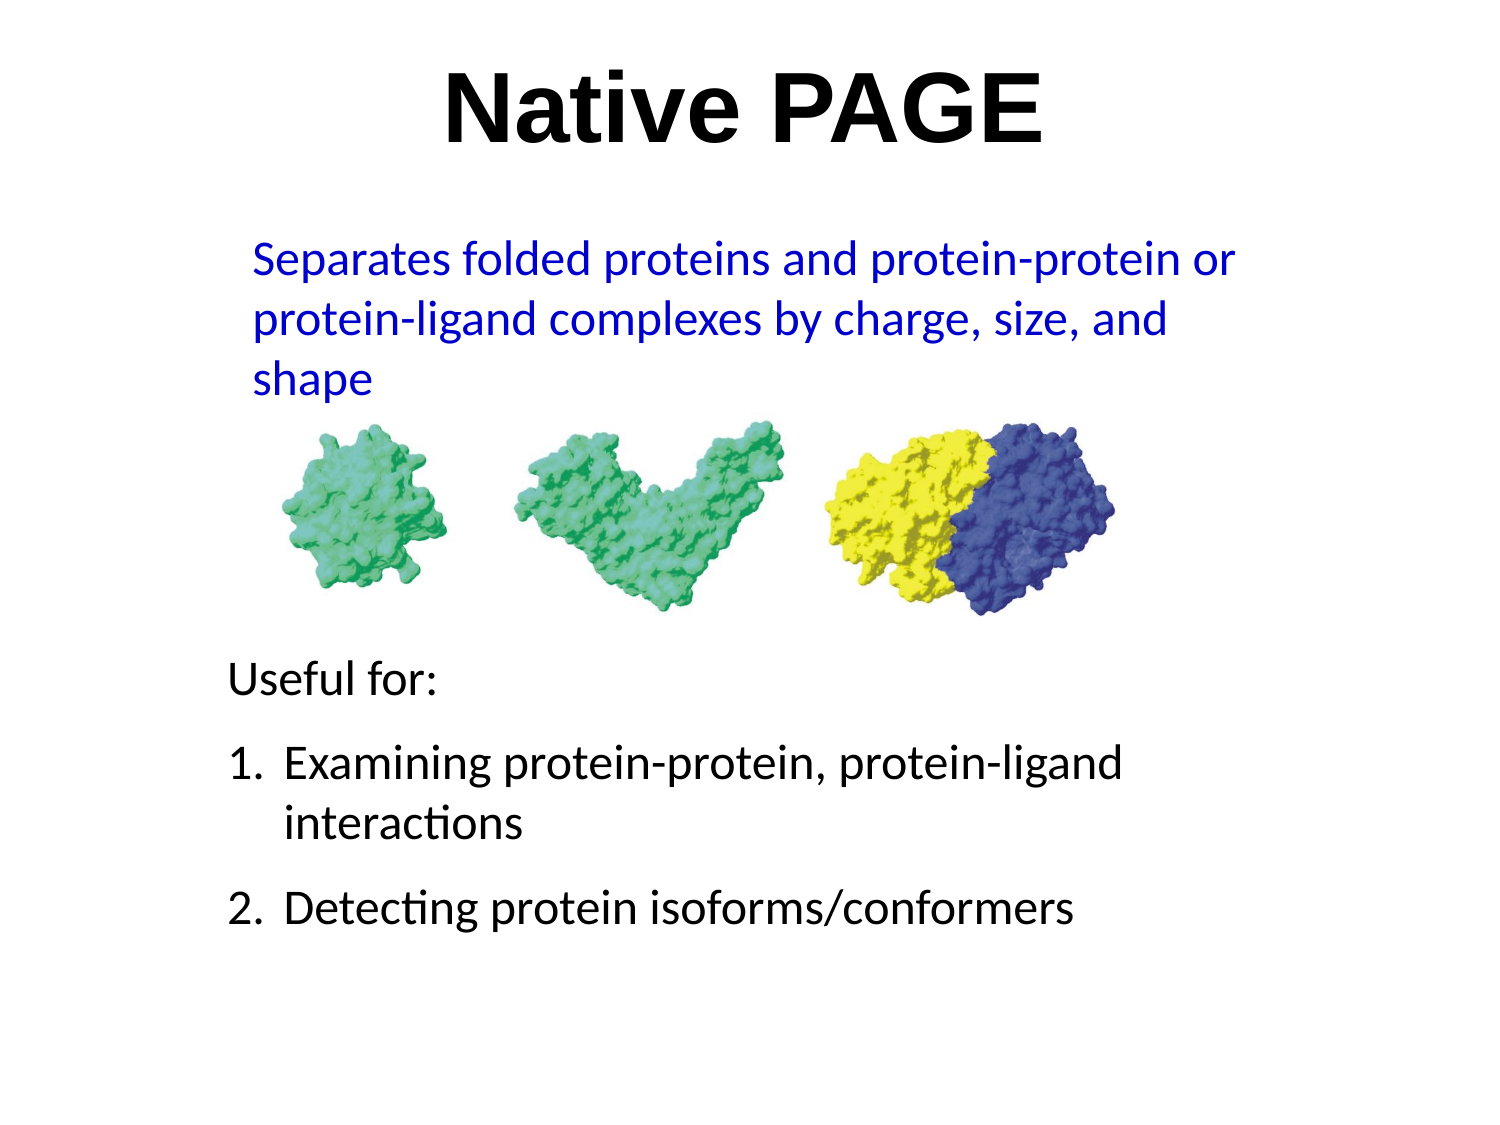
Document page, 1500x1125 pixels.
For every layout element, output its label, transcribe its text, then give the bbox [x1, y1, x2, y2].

text_box Separates folded proteins and protein-protein or protein-ligand complexes by charge, size, and shape [237, 217, 1263, 413]
picture [274, 412, 1126, 626]
title Native PAGE [200, 37, 1288, 168]
text_box Useful for: Examining protein-protein, protein-ligand interactions Detecting protein isoforms/conformers [212, 637, 1275, 1028]
